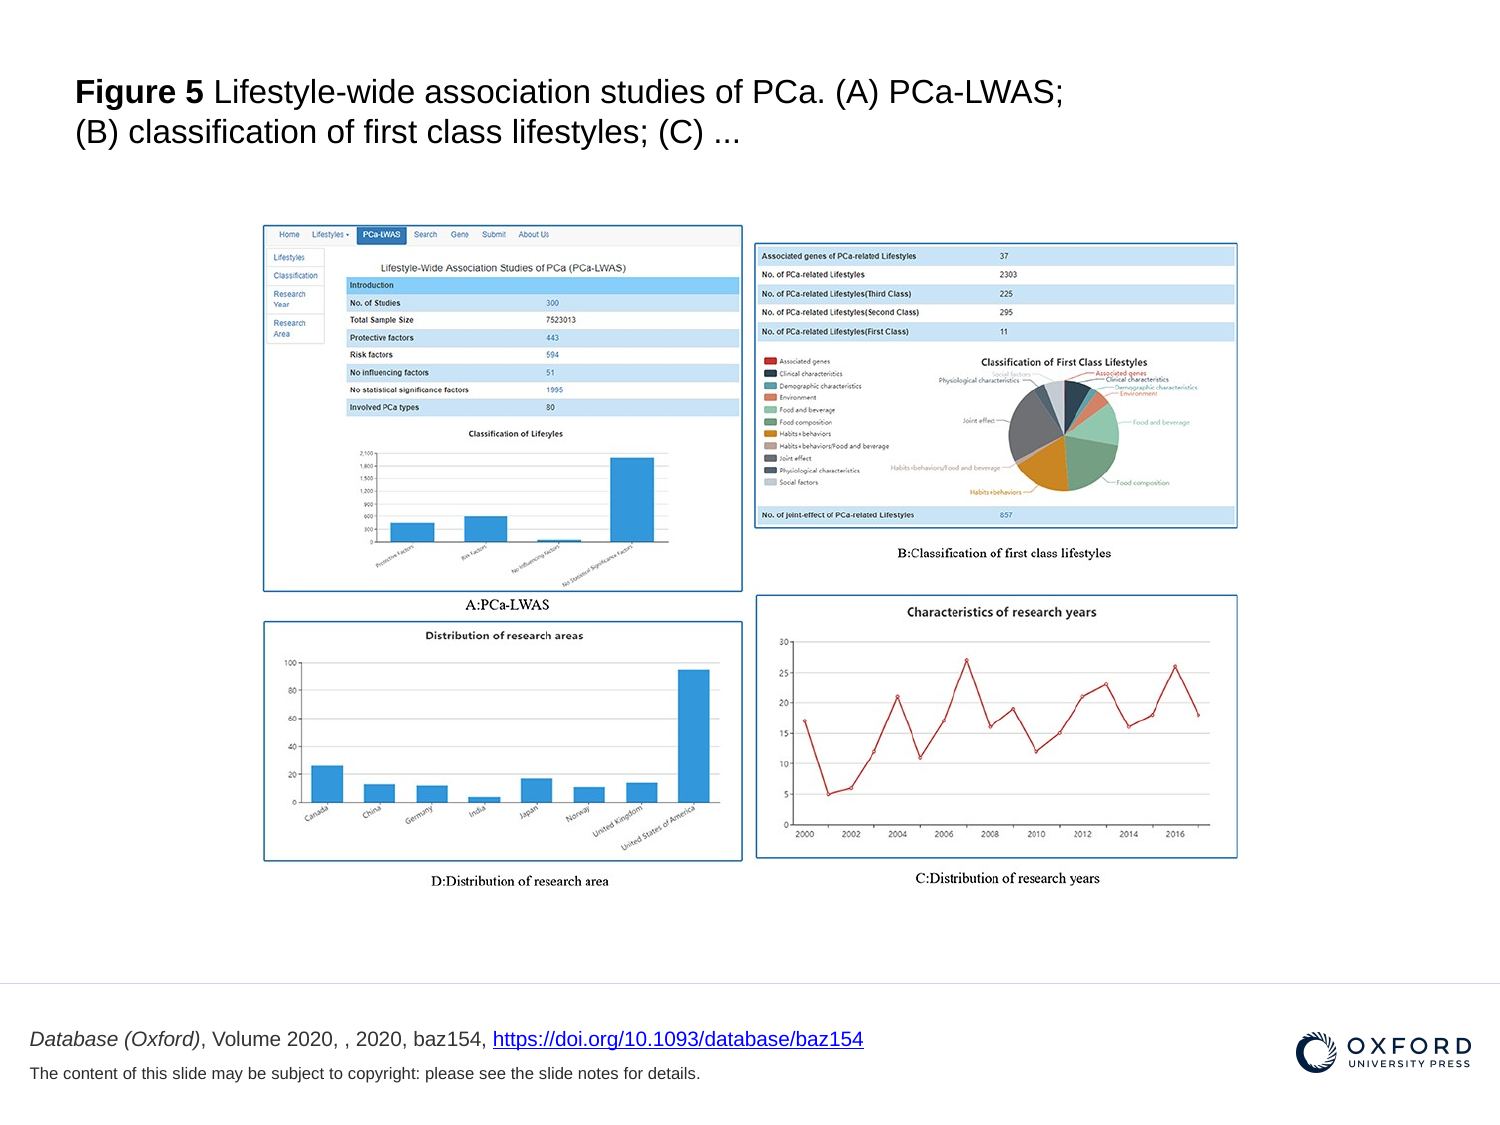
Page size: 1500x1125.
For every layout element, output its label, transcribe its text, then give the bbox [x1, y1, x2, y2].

title Figure 5 Lifestyle-wide association studies of PCa. (A) PCa-LWAS; (B) classification of first class lifestyles; (C) ... [75, 69, 1078, 171]
picture [1296, 1032, 1471, 1073]
picture [262, 224, 1238, 886]
footer Database (Oxford), Volume 2020, , 2020, baz154, https://doi.org/10.1093/database/baz154 The content of this slide may be subject to copyright: please see the slide notes for details. [0, 983, 1260, 1125]
